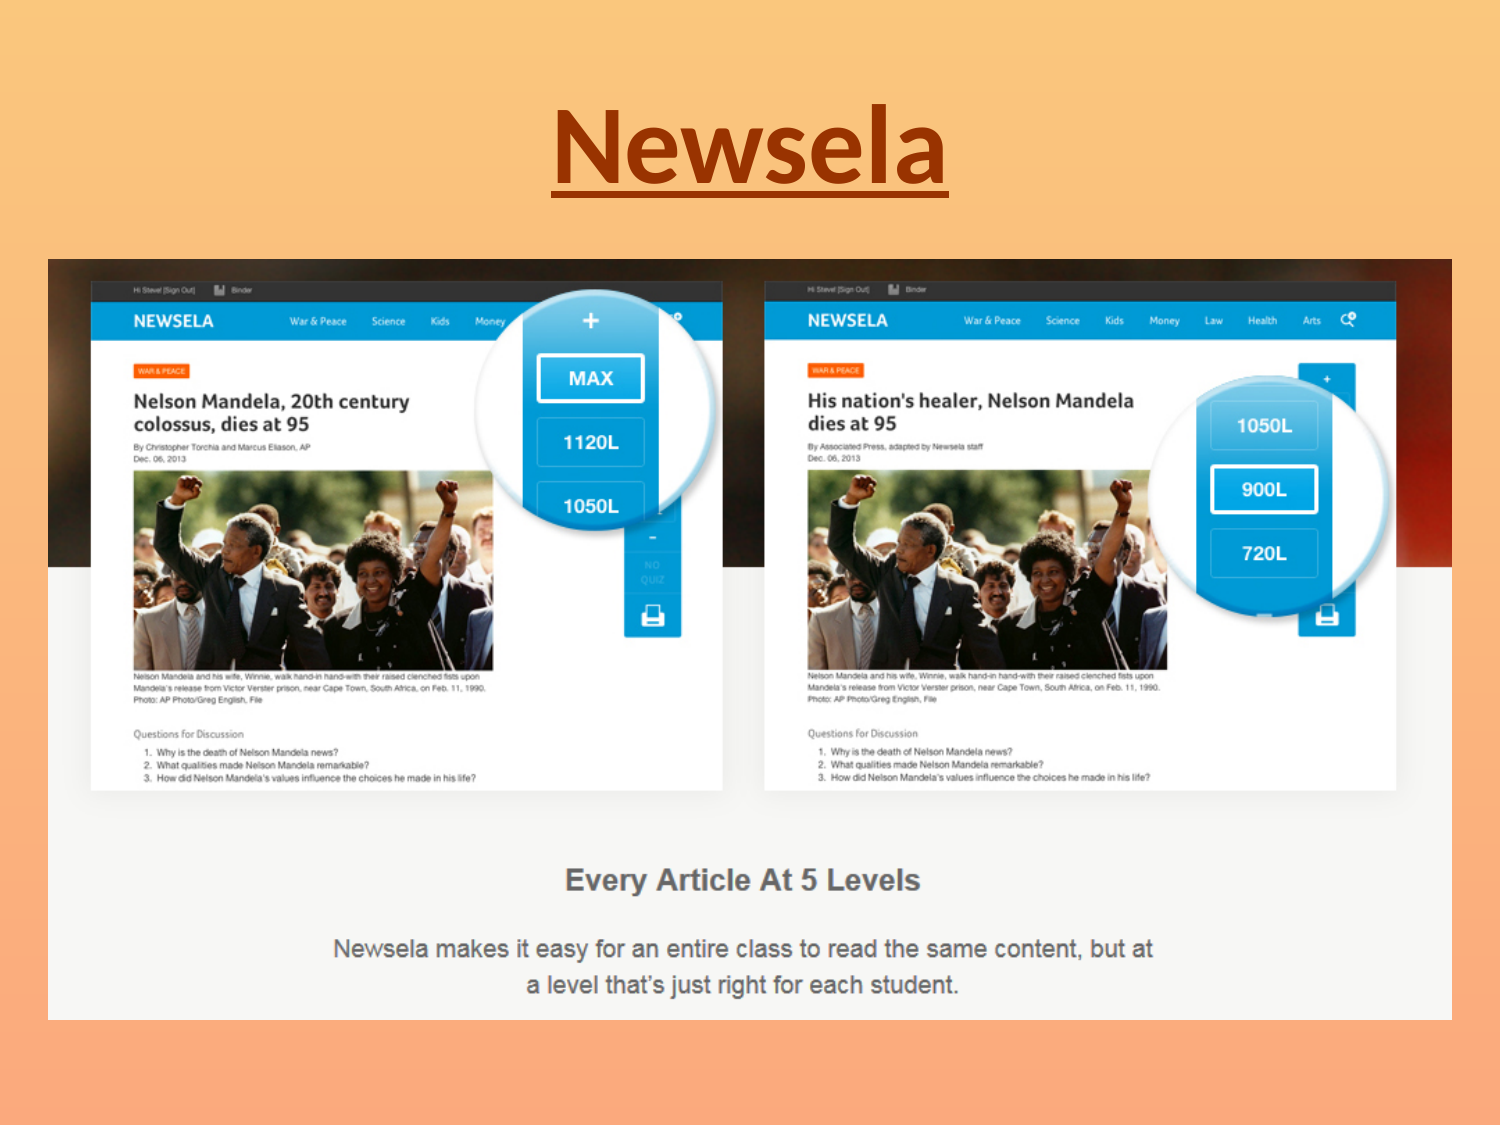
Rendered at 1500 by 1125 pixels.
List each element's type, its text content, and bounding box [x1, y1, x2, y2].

picture [48, 258, 1452, 1020]
title Newsela [74, 44, 1426, 233]
